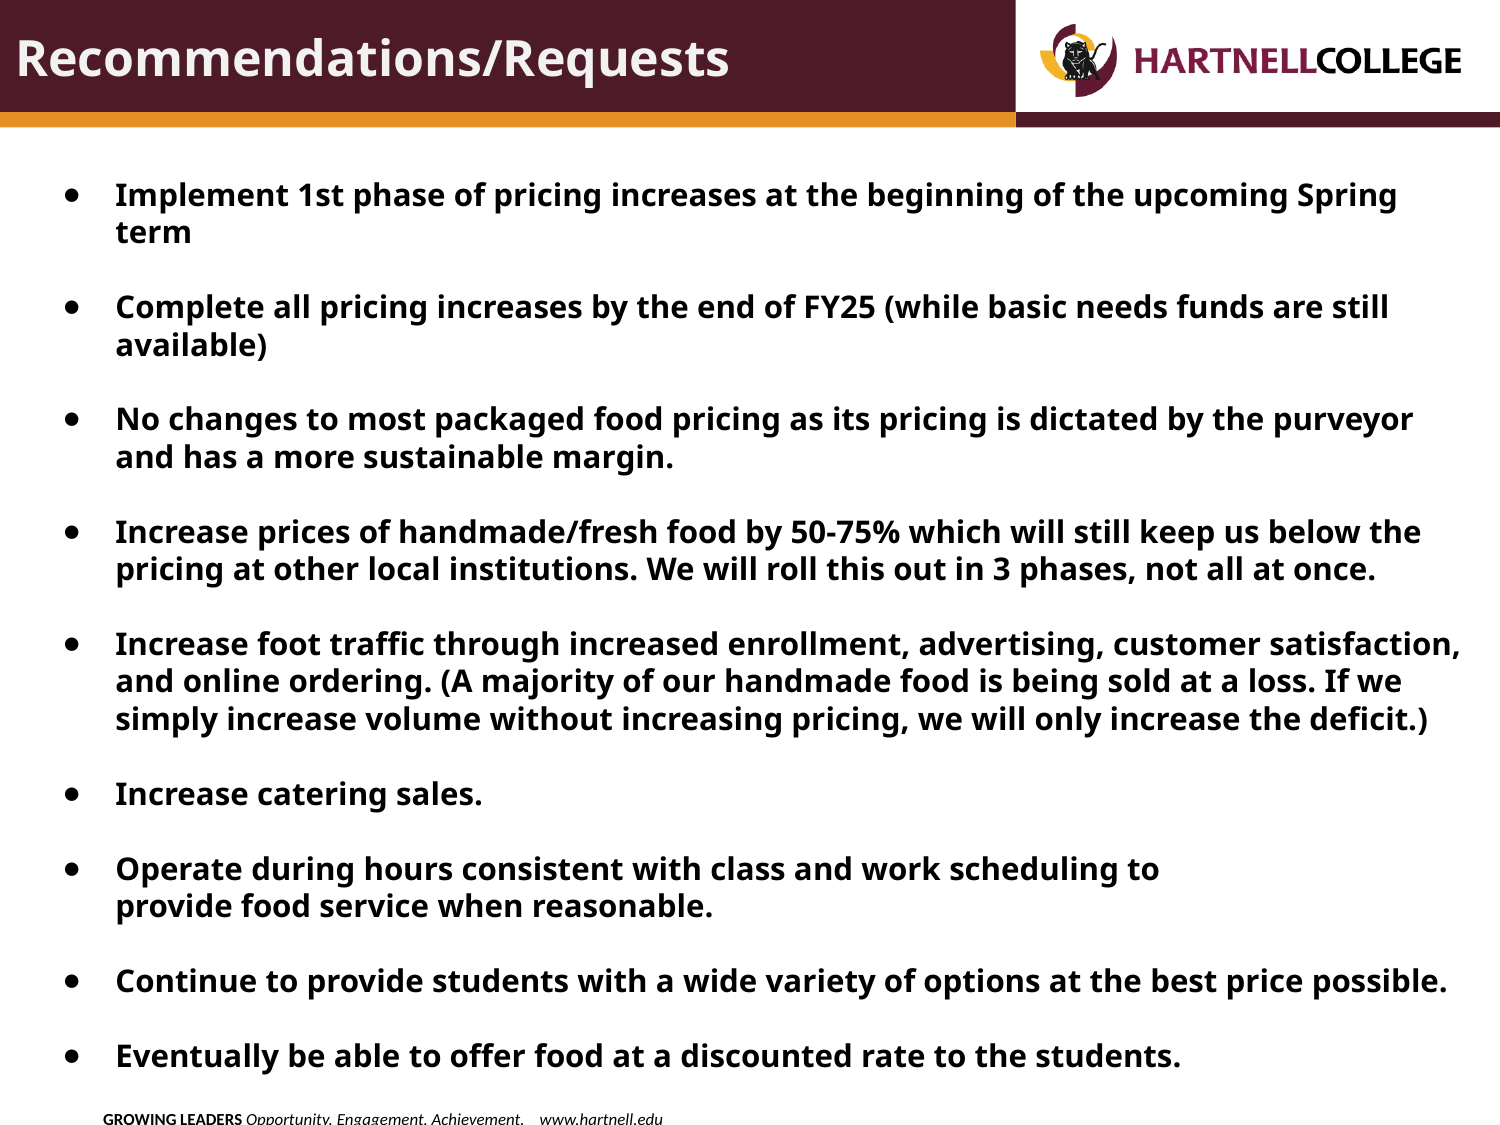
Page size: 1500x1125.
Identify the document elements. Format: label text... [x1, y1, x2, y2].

picture [1040, 24, 1117, 97]
picture [1121, 38, 1476, 77]
title Recommendations/Requests [0, 0, 1013, 113]
list Implement 1st phase of pricing increases at the beginning of the upcoming Spring term Complete all pricing increases by the end of FY25 (while basic needs funds are still available) No changes to most packaged food pricing as its pricing is dictated by the purveyor and has a more sustainable margin. Increase prices of handmade/fresh food by 50-75% which will still keep us below the pricing at other local institutions. We will roll this out in 3 phases, not all at once. Increase foot traffic through increased enrollment, advertising, customer satisfaction, and online ordering. (A majority of our handmade food is being sold at a loss. If we simply increase volume without increasing pricing, we will only increase the deficit.) Increase catering sales. Operate during hours consistent with class and work scheduling to provide food service when reasonable. Continue to provide students with a wide variety of options at the best price possible. Eventually be able to offer food at a discounted rate to the students. [25, 167, 1484, 1109]
